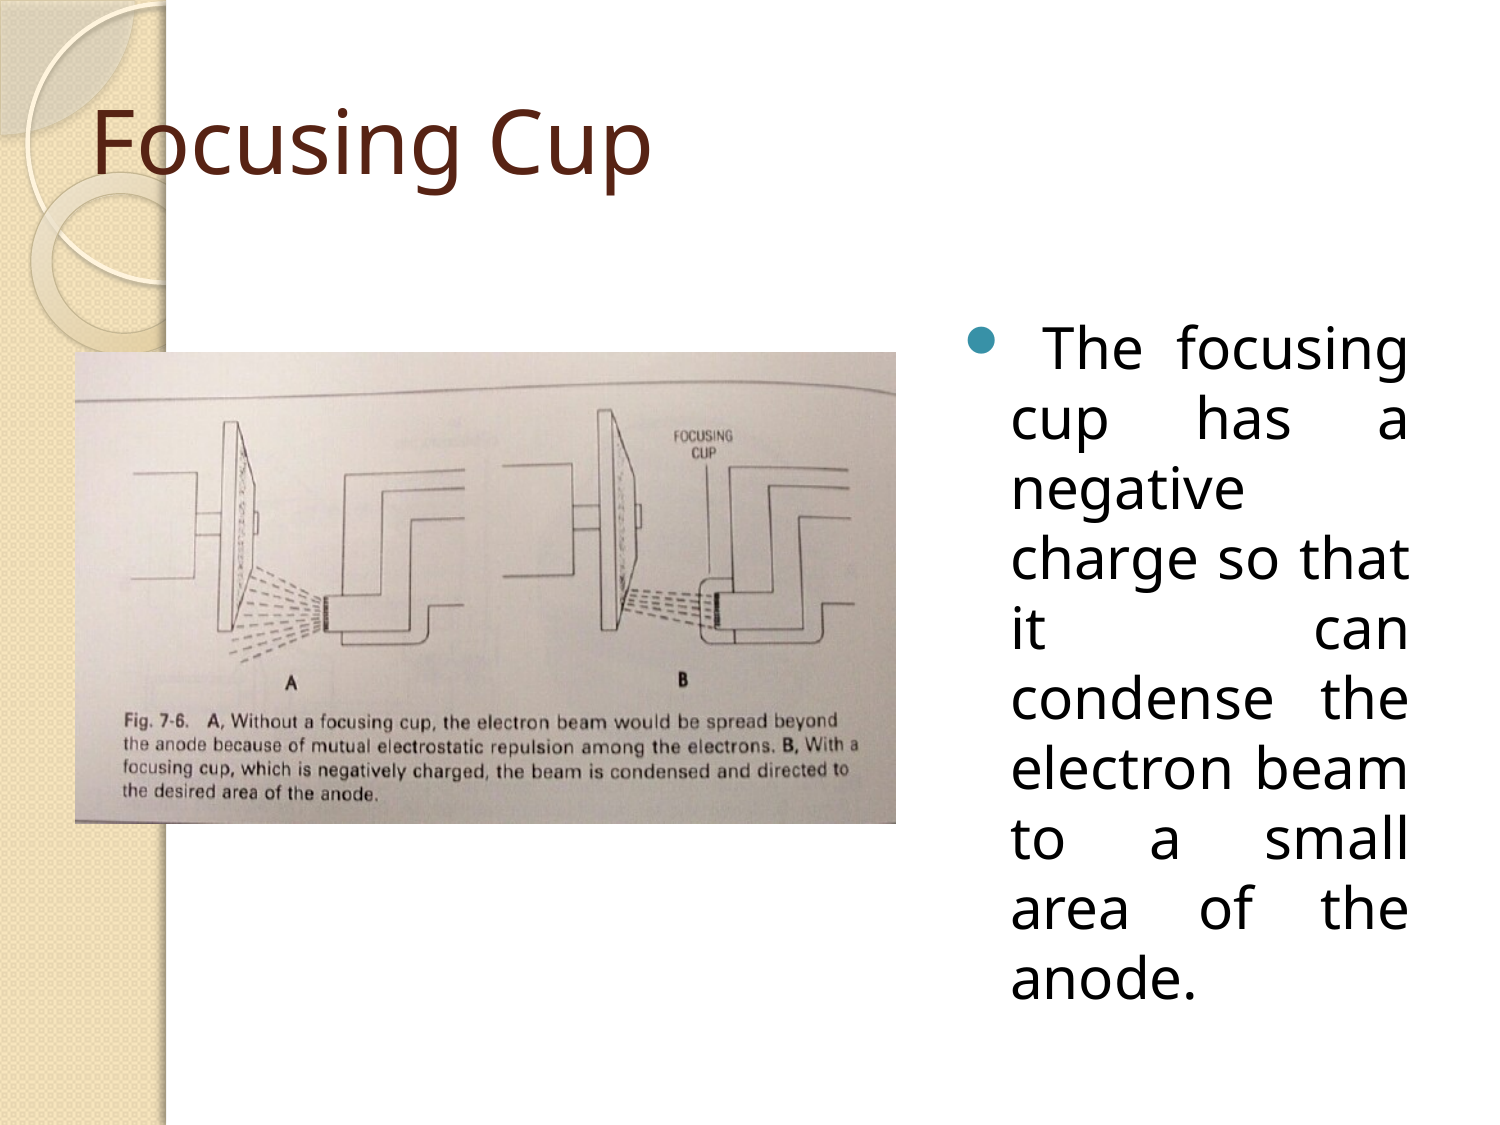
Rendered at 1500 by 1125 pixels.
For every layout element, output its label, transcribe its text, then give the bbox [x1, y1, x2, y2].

title Focusing Cup [75, 45, 1425, 233]
list The focusing cup has a negative charge so that it can condense the electron beam to a small area of the anode. [935, 303, 1425, 1005]
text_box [74, 351, 896, 825]
